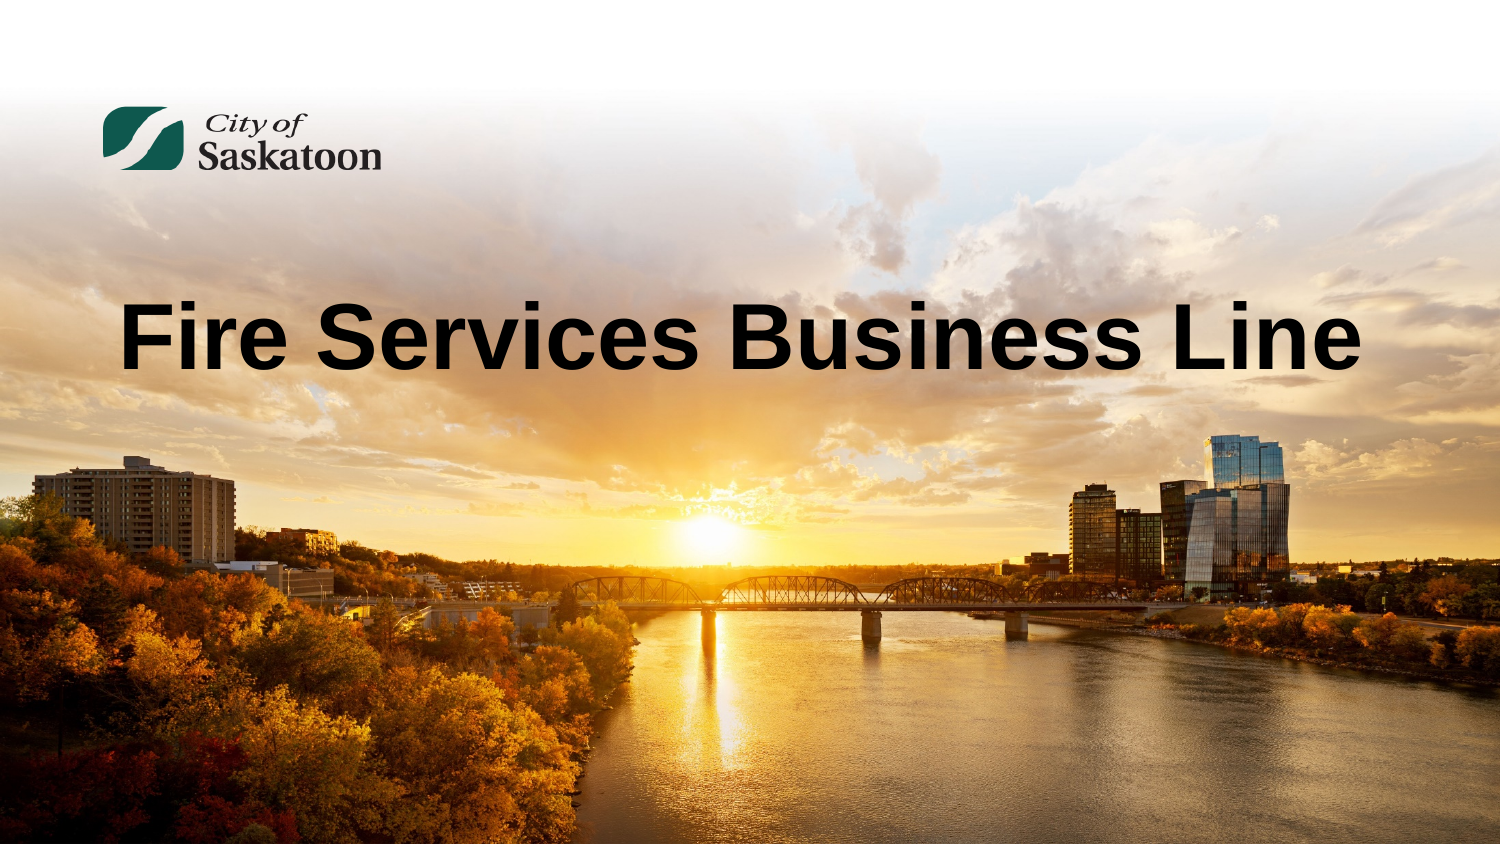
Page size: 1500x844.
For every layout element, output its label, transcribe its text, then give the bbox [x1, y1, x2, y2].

picture [0, 0, 1500, 844]
title Fire Services Business Line [103, 213, 1397, 443]
